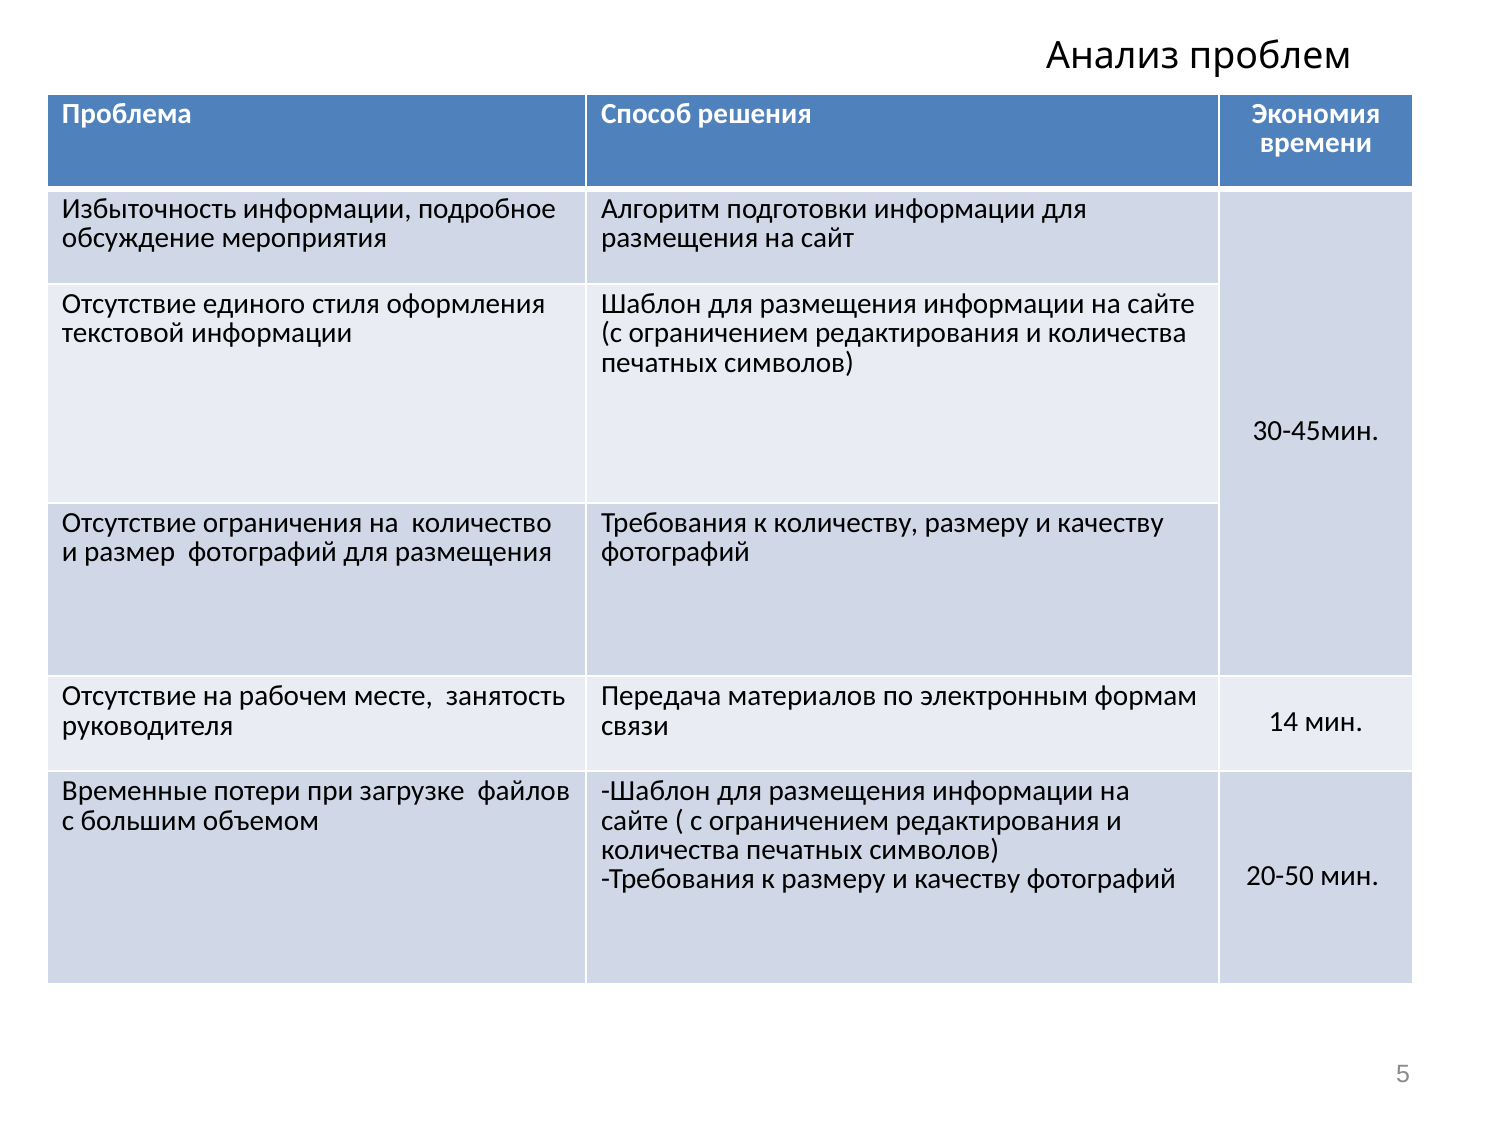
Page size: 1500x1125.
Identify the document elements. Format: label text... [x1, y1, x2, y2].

table_cell Отсутствие на рабочем месте, занятость руководителя [48, 677, 585, 770]
table_cell Алгоритм подготовки информации для размещения на сайт [587, 200, 1218, 283]
table_cell Передача материалов по электронным формам связи [587, 677, 1218, 770]
table_cell Требования к количеству, размеру и качеству фотографий [587, 504, 1218, 675]
table_cell Отсутствие единого стиля оформления текстовой информации [48, 285, 585, 502]
table_cell 14 мин. [1220, 677, 1412, 770]
table_cell Временные потери при загрузке файлов с большим объемом [48, 772, 585, 983]
slide_number 5 [1074, 1042, 1425, 1103]
table_cell -Шаблон для размещения информации на сайте ( с ограничением редактирования и количества печатных символов) -Требования к размеру и качеству фотографий [587, 772, 1218, 983]
table_cell Шаблон для размещения информации на сайте (с ограничением редактирования и количества печатных символов) [587, 285, 1218, 502]
text_box [0, 70, 1425, 200]
table_cell Избыточность информации, подробное обсуждение мероприятия [48, 200, 585, 283]
table_cell 30-45мин. [1220, 200, 1412, 675]
text_box Анализ проблем [1031, 23, 1500, 84]
table_cell 20-50 мин. [1220, 772, 1412, 983]
table_cell Отсутствие ограничения на количество и размер фотографий для размещения [48, 504, 585, 675]
